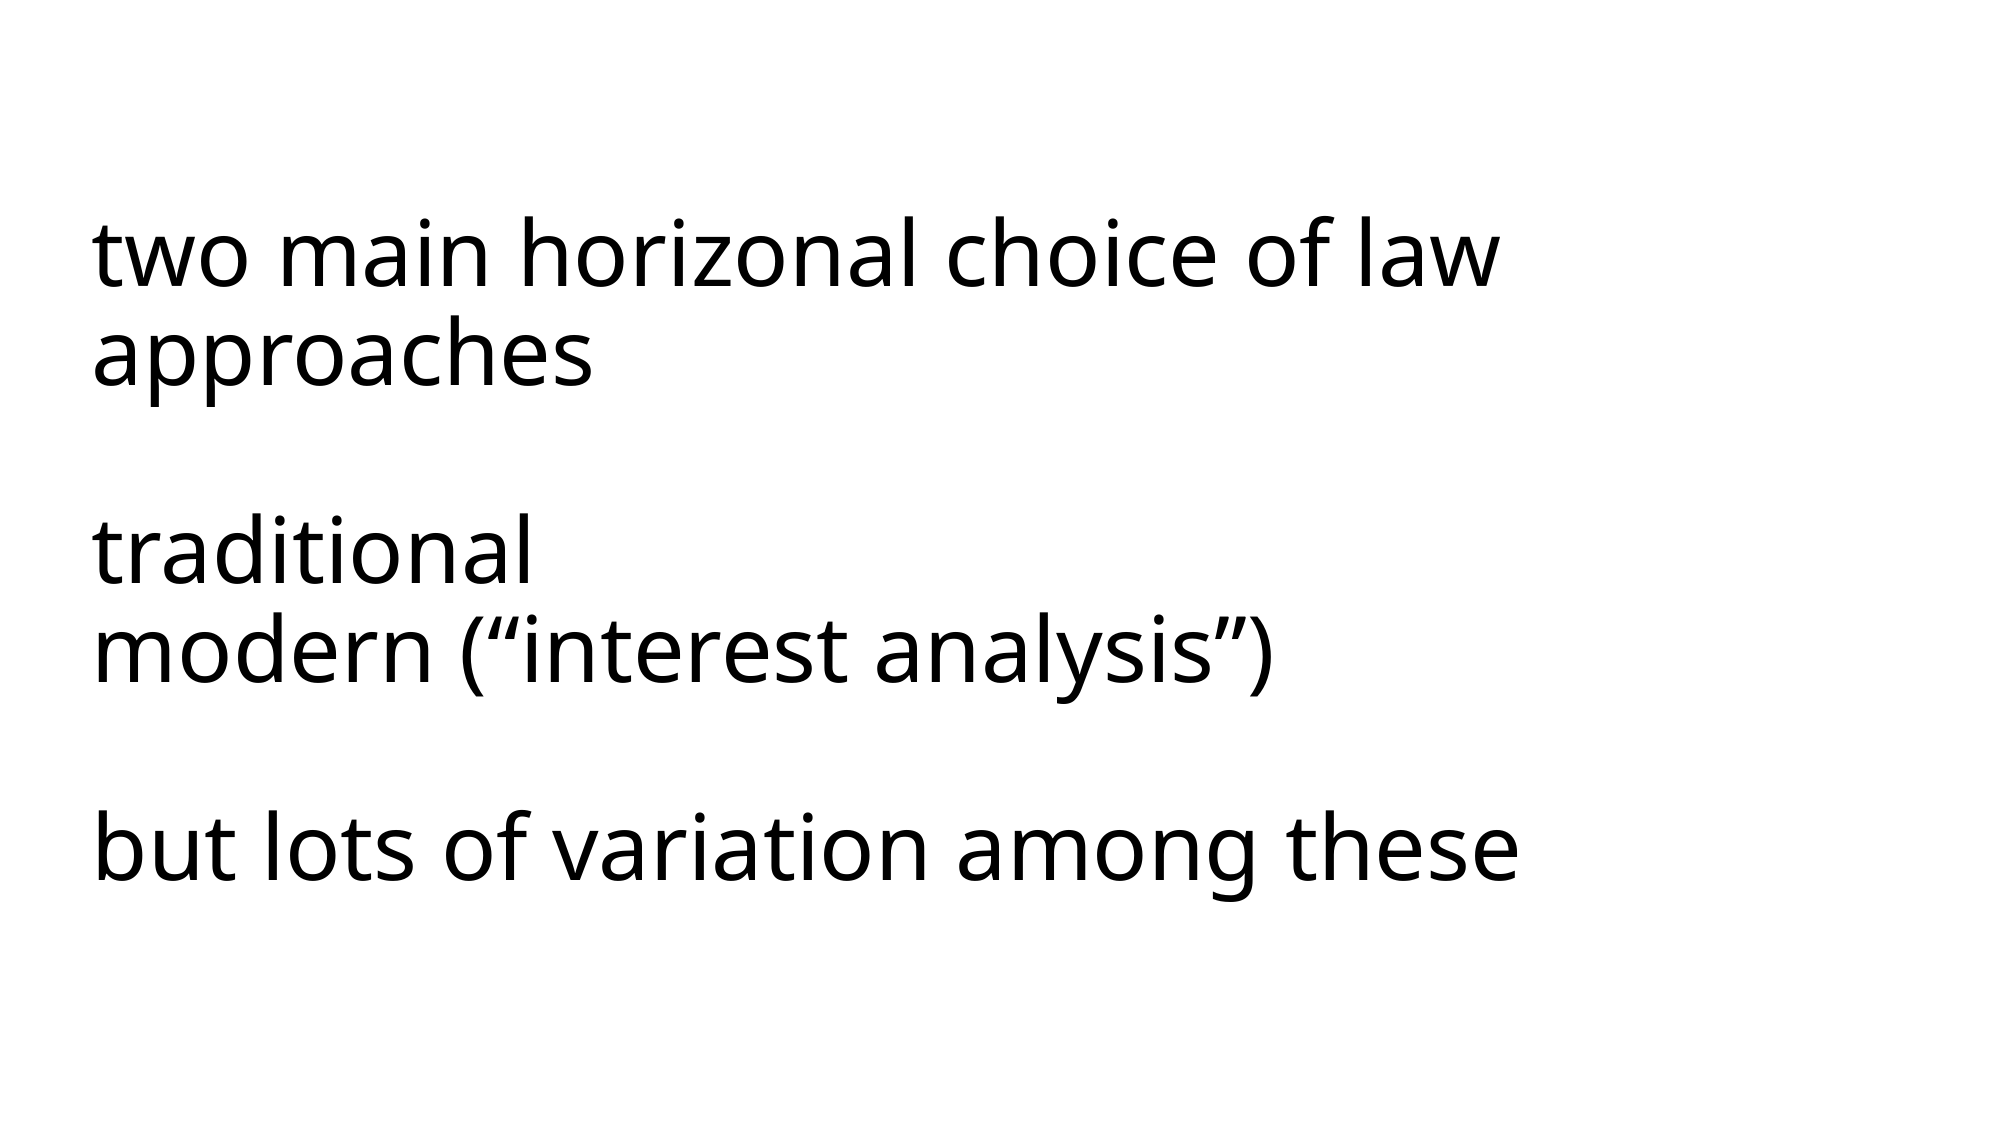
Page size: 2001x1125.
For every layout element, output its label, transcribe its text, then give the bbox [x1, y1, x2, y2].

title two main horizonal choice of law approaches traditional modern (“interest analysis”) but lots of variation among these [76, 59, 1863, 1049]
